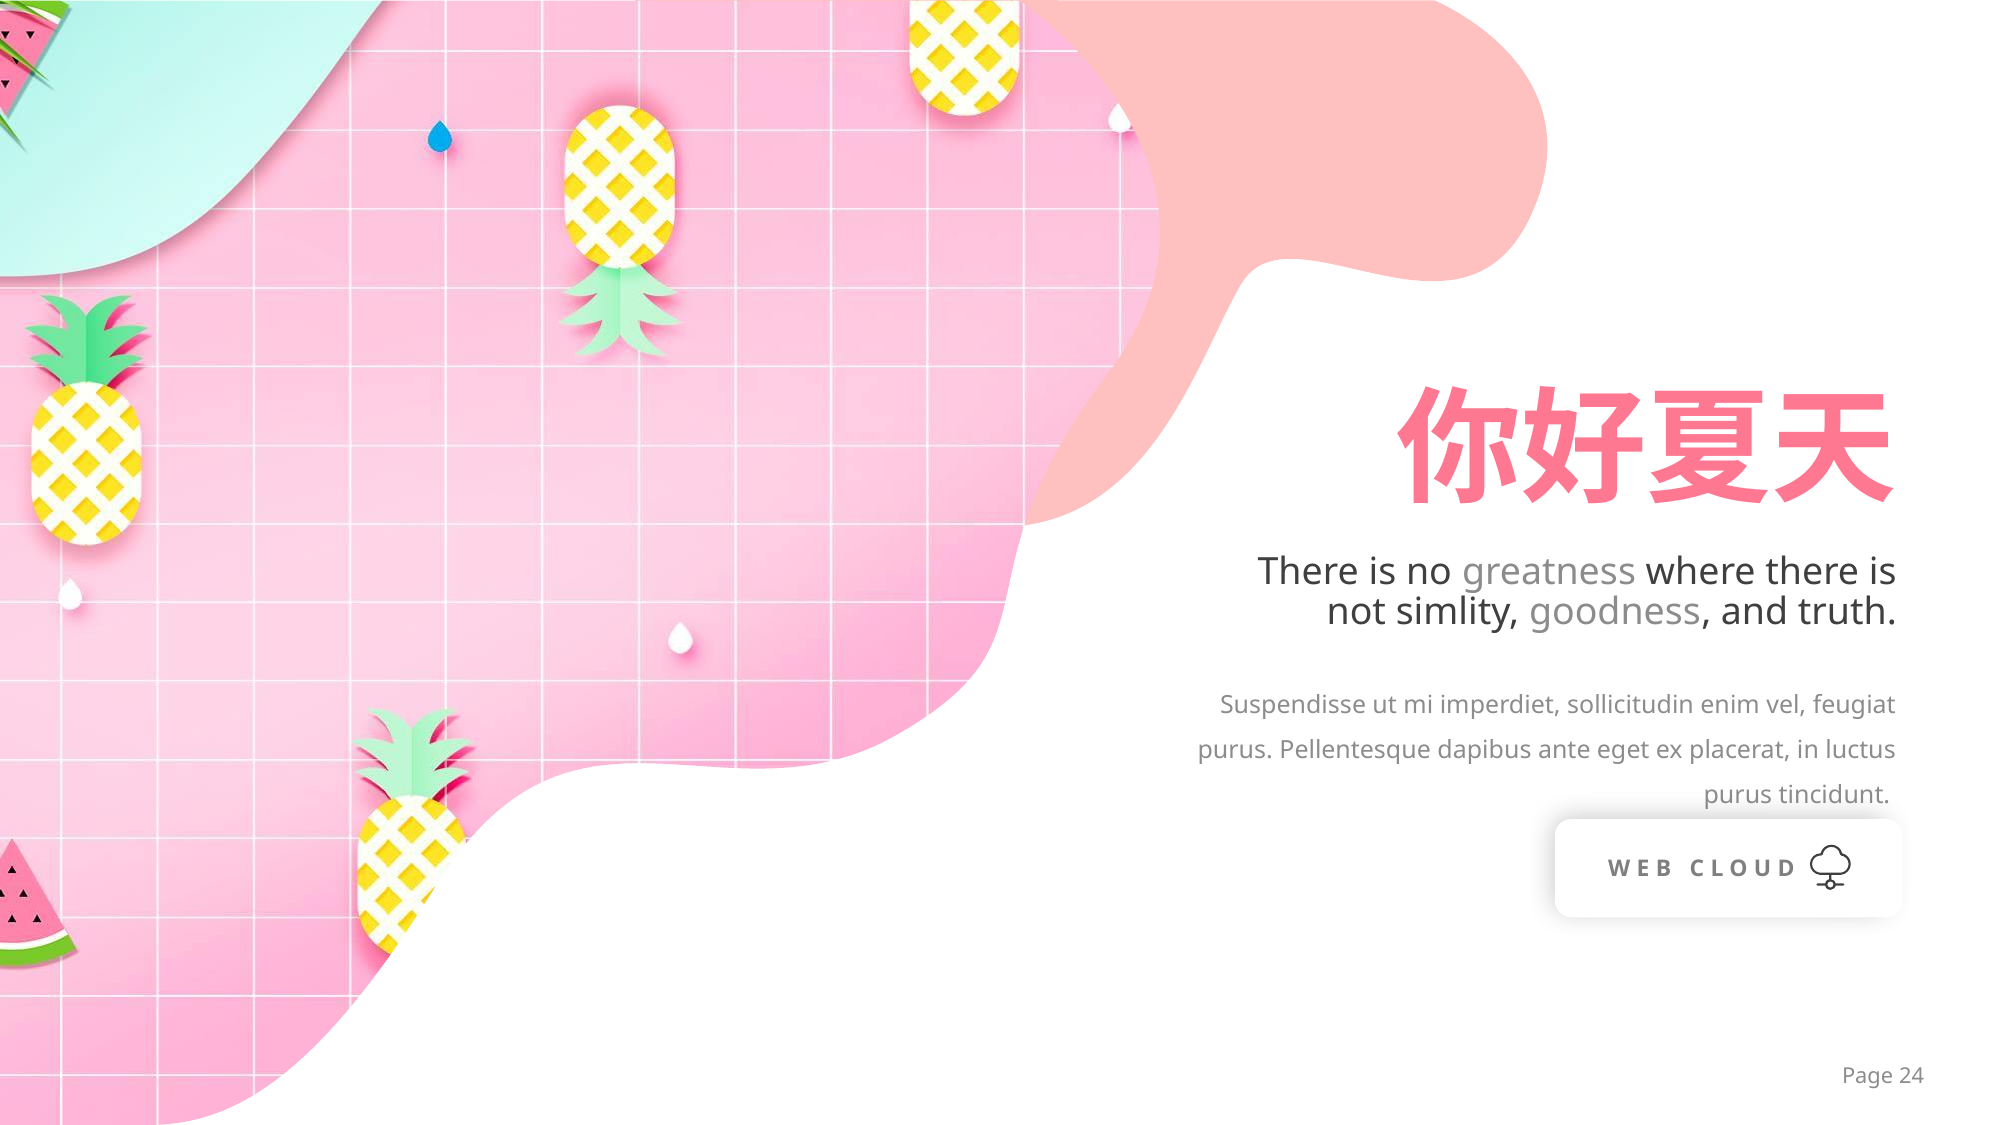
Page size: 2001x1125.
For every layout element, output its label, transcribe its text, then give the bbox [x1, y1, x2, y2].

text_box WEB CLOUD [1564, 846, 1809, 890]
title 你好夏天 [1160, 359, 1912, 545]
list Suspendisse ut mi imperdiet, sollicitudin enim vel, feugiat purus. Pellentesque dapibus ante eget ex placerat, in luctus purus tincidunt. [1160, 666, 1912, 887]
text_box [1553, 817, 1904, 919]
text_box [1809, 844, 1851, 890]
subtitle There is no greatness where there is not simlity, goodness, and truth. [1211, 544, 1912, 651]
picture [0, 0, 1160, 1125]
